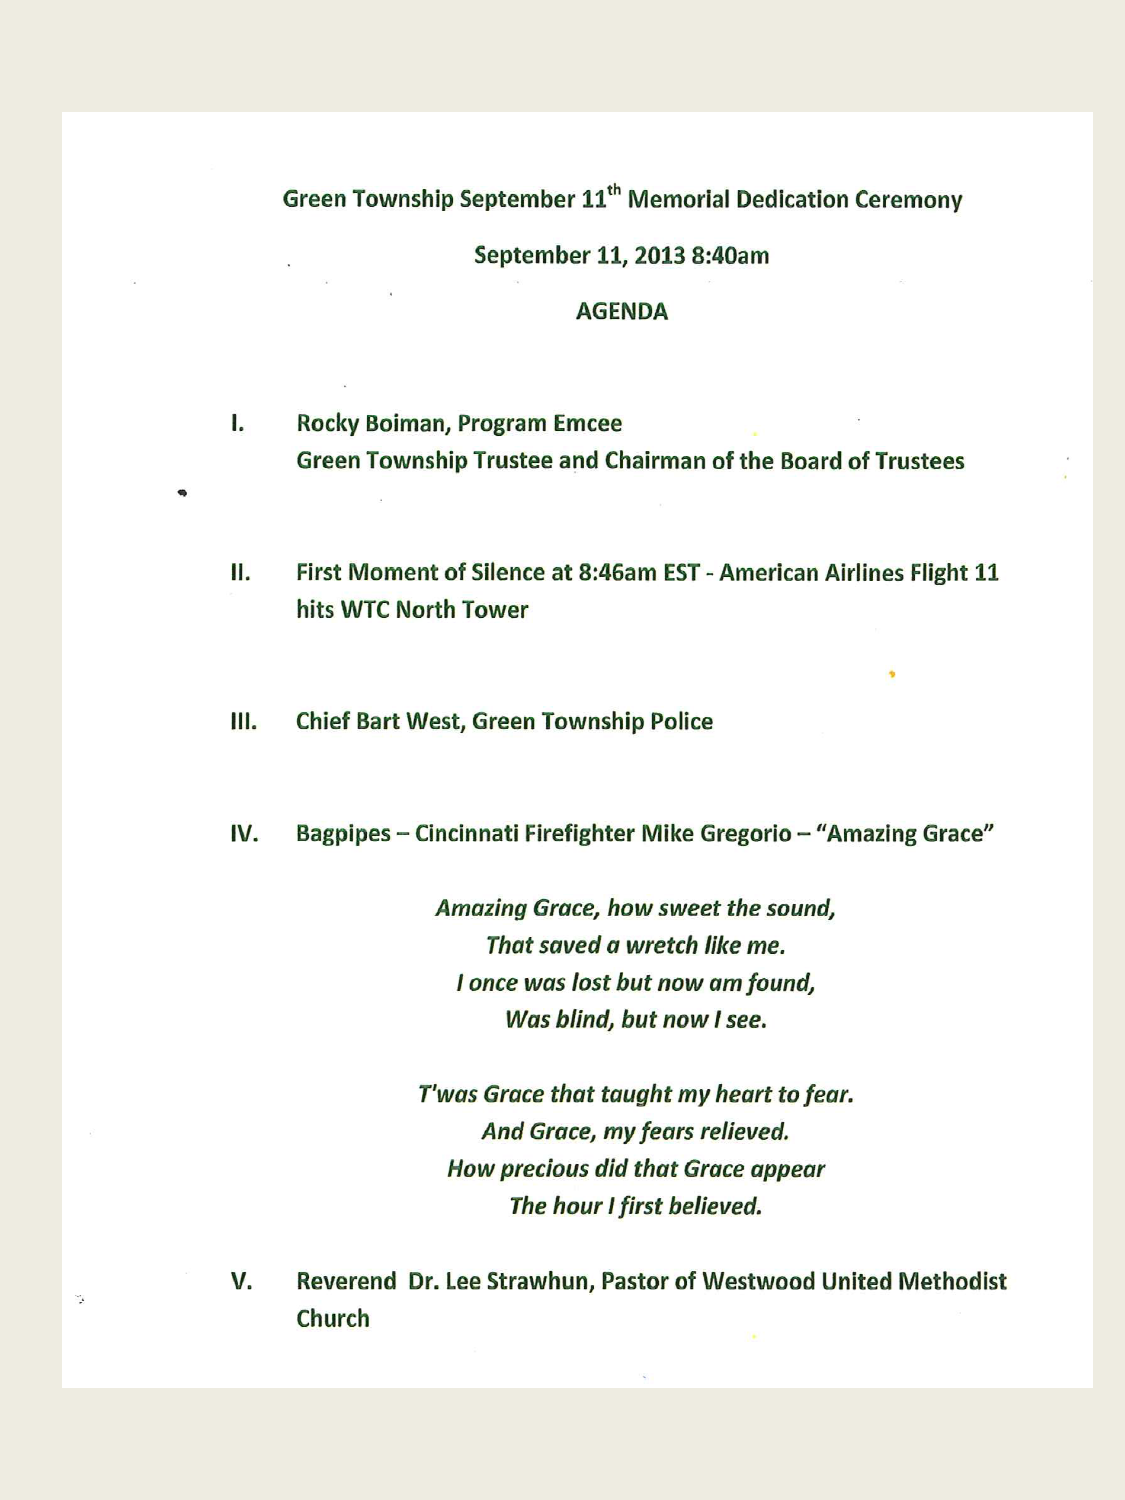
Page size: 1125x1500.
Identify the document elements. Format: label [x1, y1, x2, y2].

picture [62, 112, 1093, 1388]
